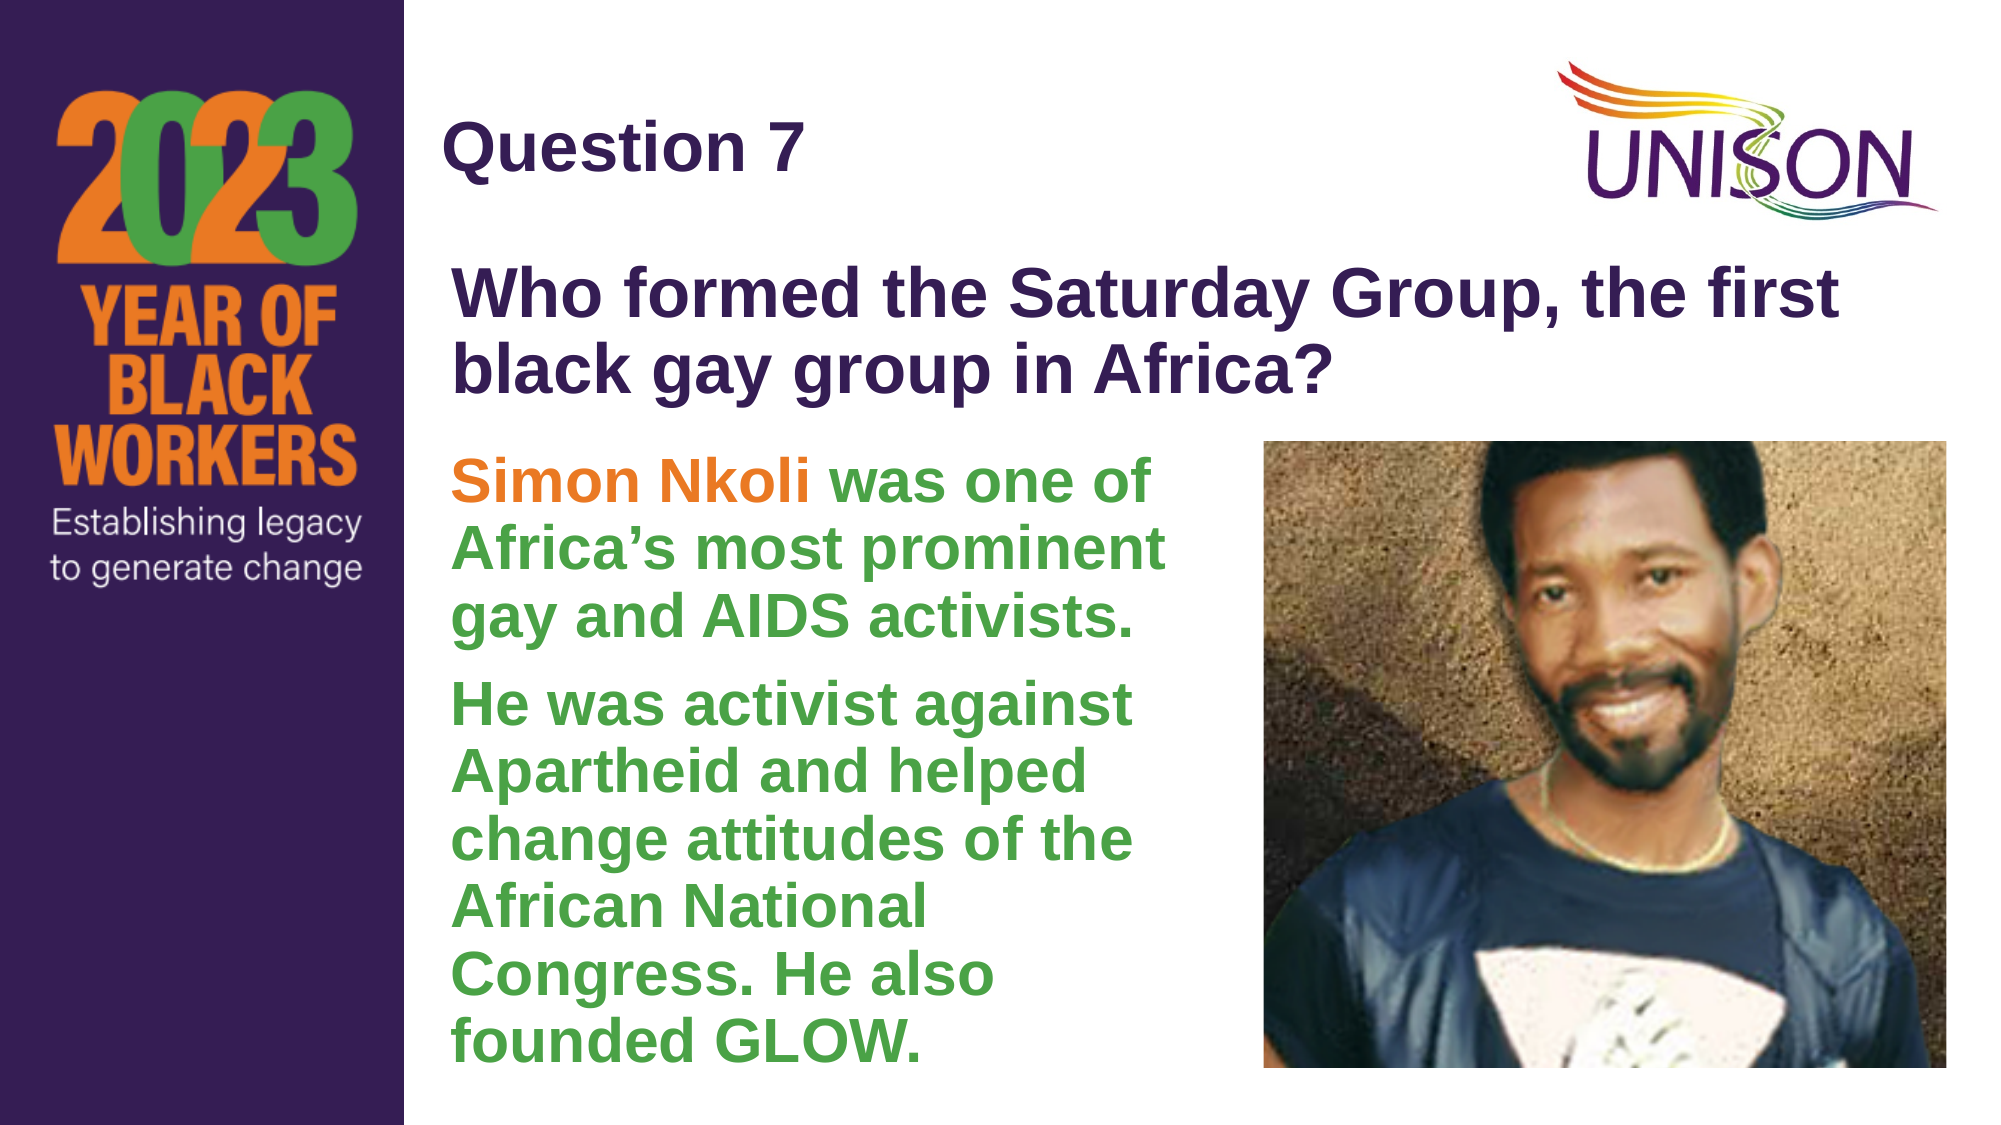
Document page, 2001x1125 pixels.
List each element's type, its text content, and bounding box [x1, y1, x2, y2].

picture [0, 0, 404, 1125]
picture [1554, 57, 1947, 226]
list Who formed the Saturday Group, the first black gay group in Africa? [435, 248, 1947, 418]
text_box Simon Nkoli was one of Africa’s most prominent gay and AIDS activists. He was activist against Apartheid and helped change attitudes of the African National Congress. He also founded GLOW. [435, 440, 1231, 1090]
picture [1263, 441, 1947, 1068]
title Question 7 [435, 34, 1555, 248]
